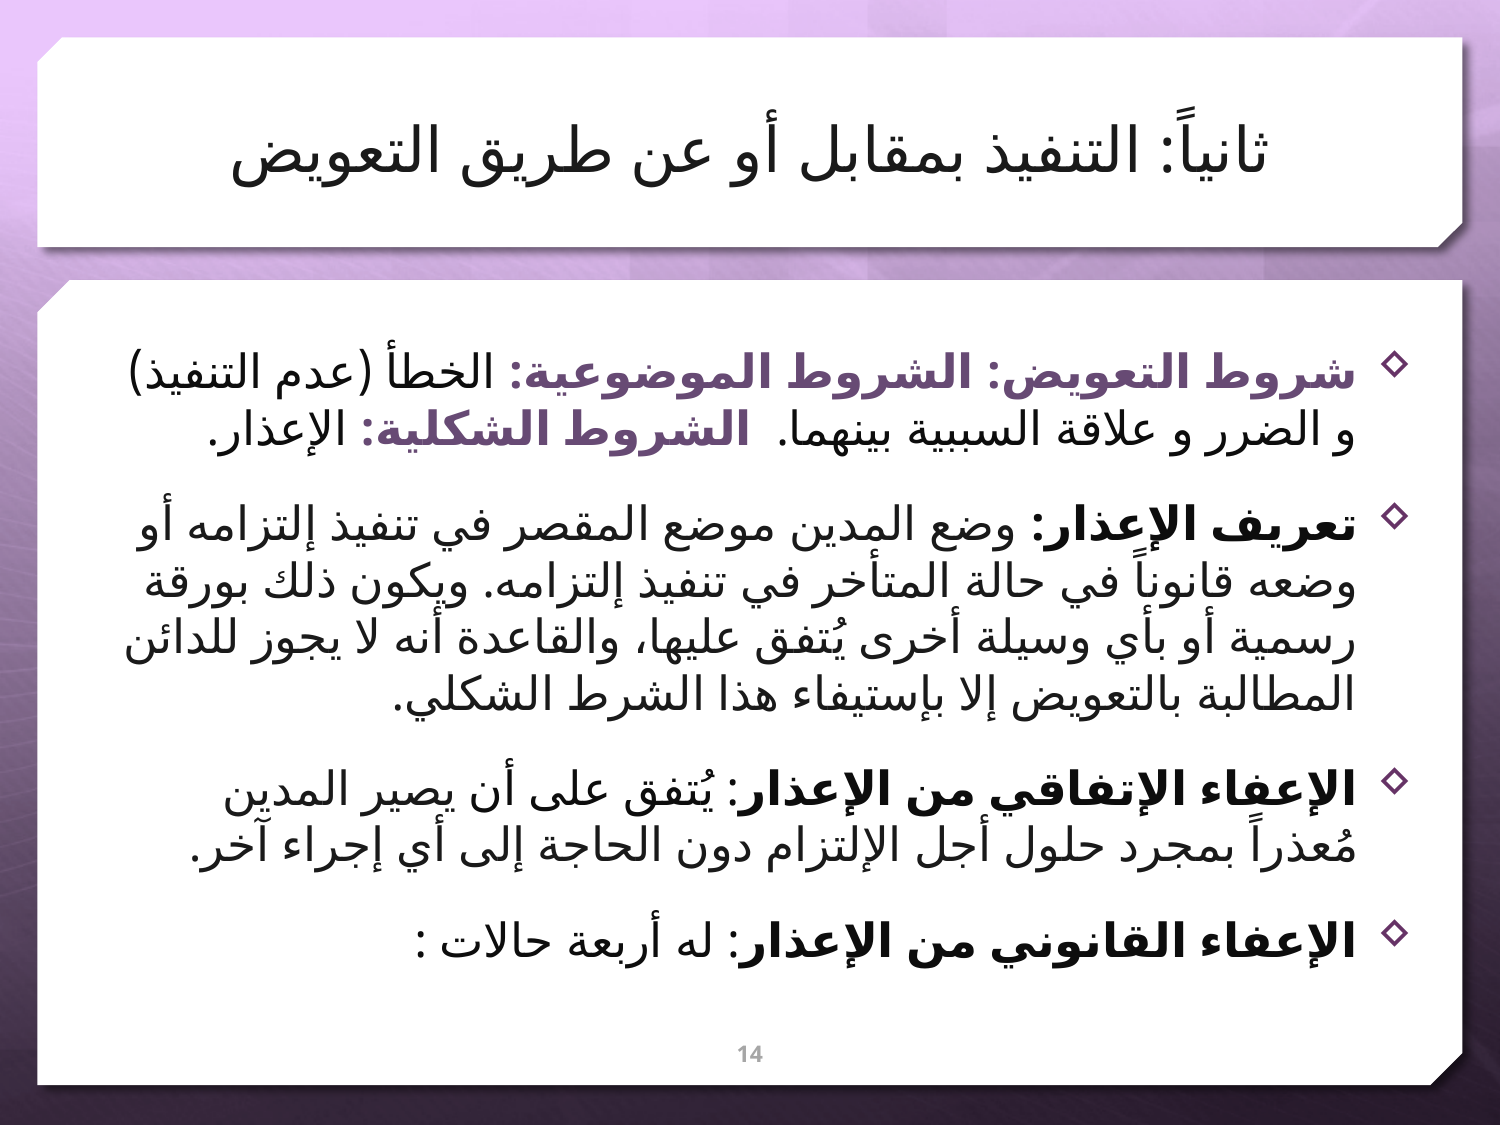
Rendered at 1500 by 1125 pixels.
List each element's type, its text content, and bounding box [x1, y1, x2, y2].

list شروط التعويض: الشروط الموضوعية: الخطأ (عدم التنفيذ) و الضرر و علاقة السببية بينهما. الشروط الشكلية: الإعذار. تعريف الإعذار: وضع المدين موضع المقصر في تنفيذ إلتزامه أو وضعه قانوناً في حالة المتأخر في تنفيذ إلتزامه. ويكون ذلك بورقة رسمية أو بأي وسيلة أخرى يُتفق عليها، والقاعدة أنه لا يجوز للدائن المطالبة بالتعويض إلا بإستيفاء هذا الشرط الشكلي. الإعفاء الإتفاقي من الإعذار: يُتفق على أن يصير المدين مُعذراً بمجرد حلول أجل الإلتزام دون الحاجة إلى أي إجراء آخر. الإعفاء القانوني من الإعذار: له أربعة حالات : [91, 334, 1427, 1047]
slide_number 14 [706, 1025, 794, 1085]
title ثانياً: التنفيذ بمقابل أو عن طريق التعويض [127, 48, 1372, 193]
